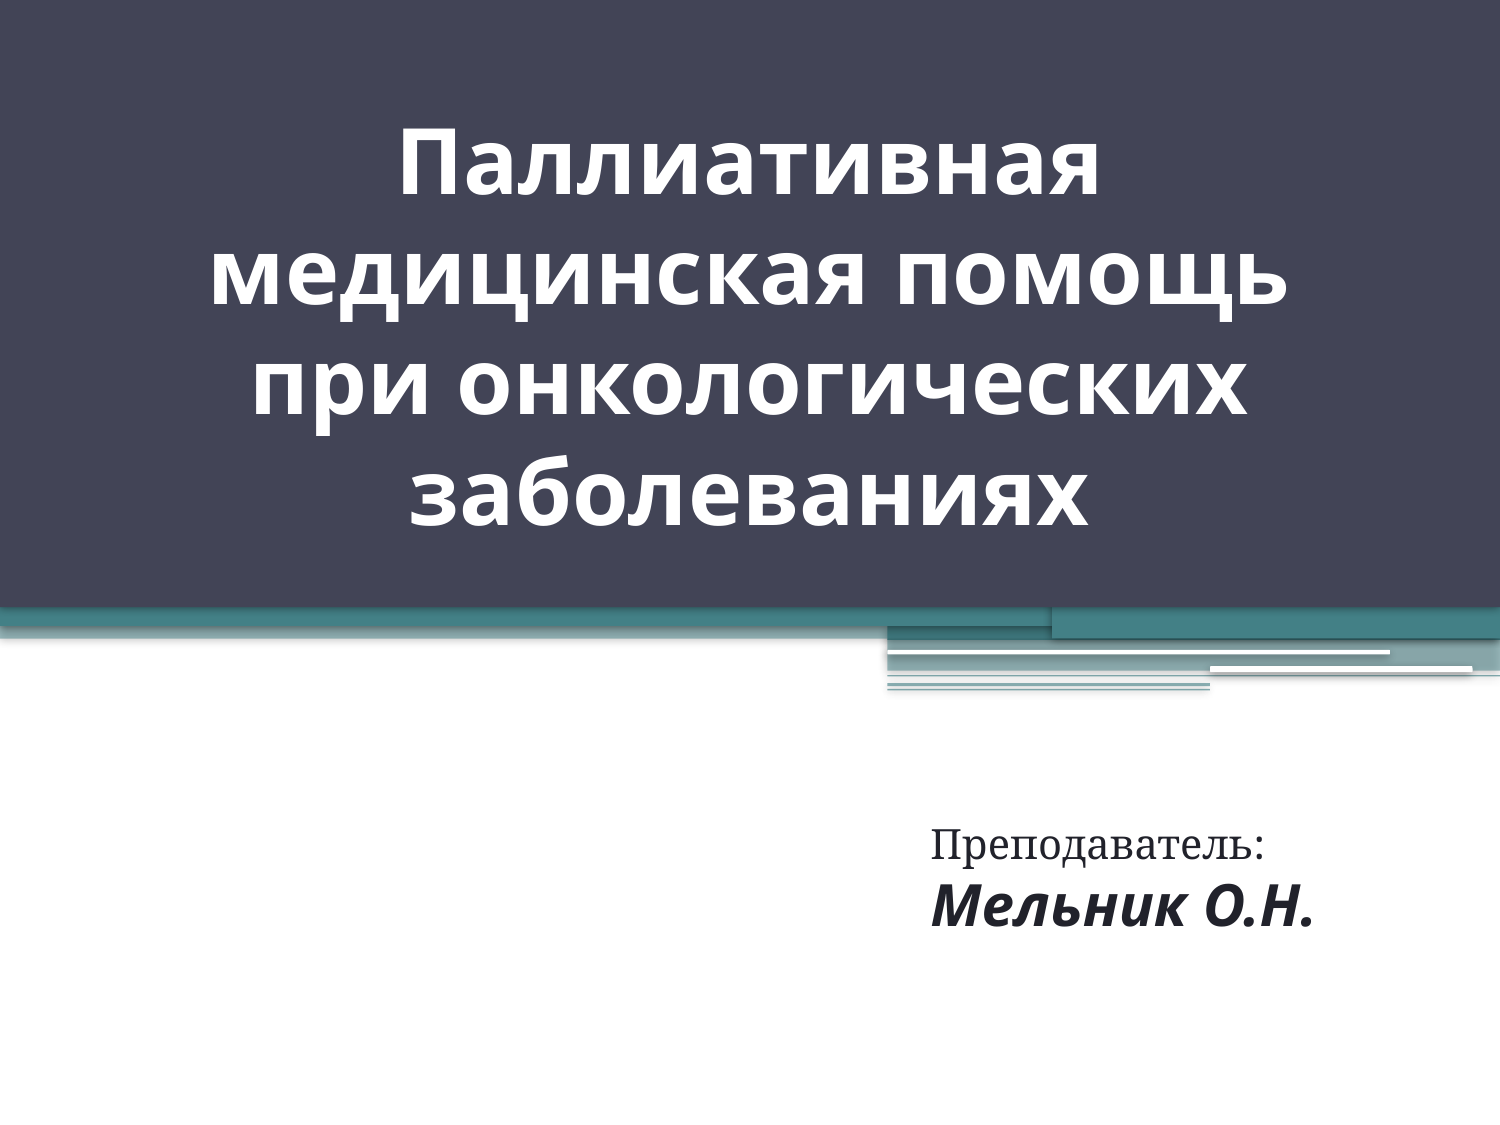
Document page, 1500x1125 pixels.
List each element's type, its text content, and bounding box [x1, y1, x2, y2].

title Паллиативная медицинская помощь при онкологических заболеваниях [112, 42, 1388, 551]
text_box Преподаватель: Мельник О.Н. [915, 810, 1388, 964]
